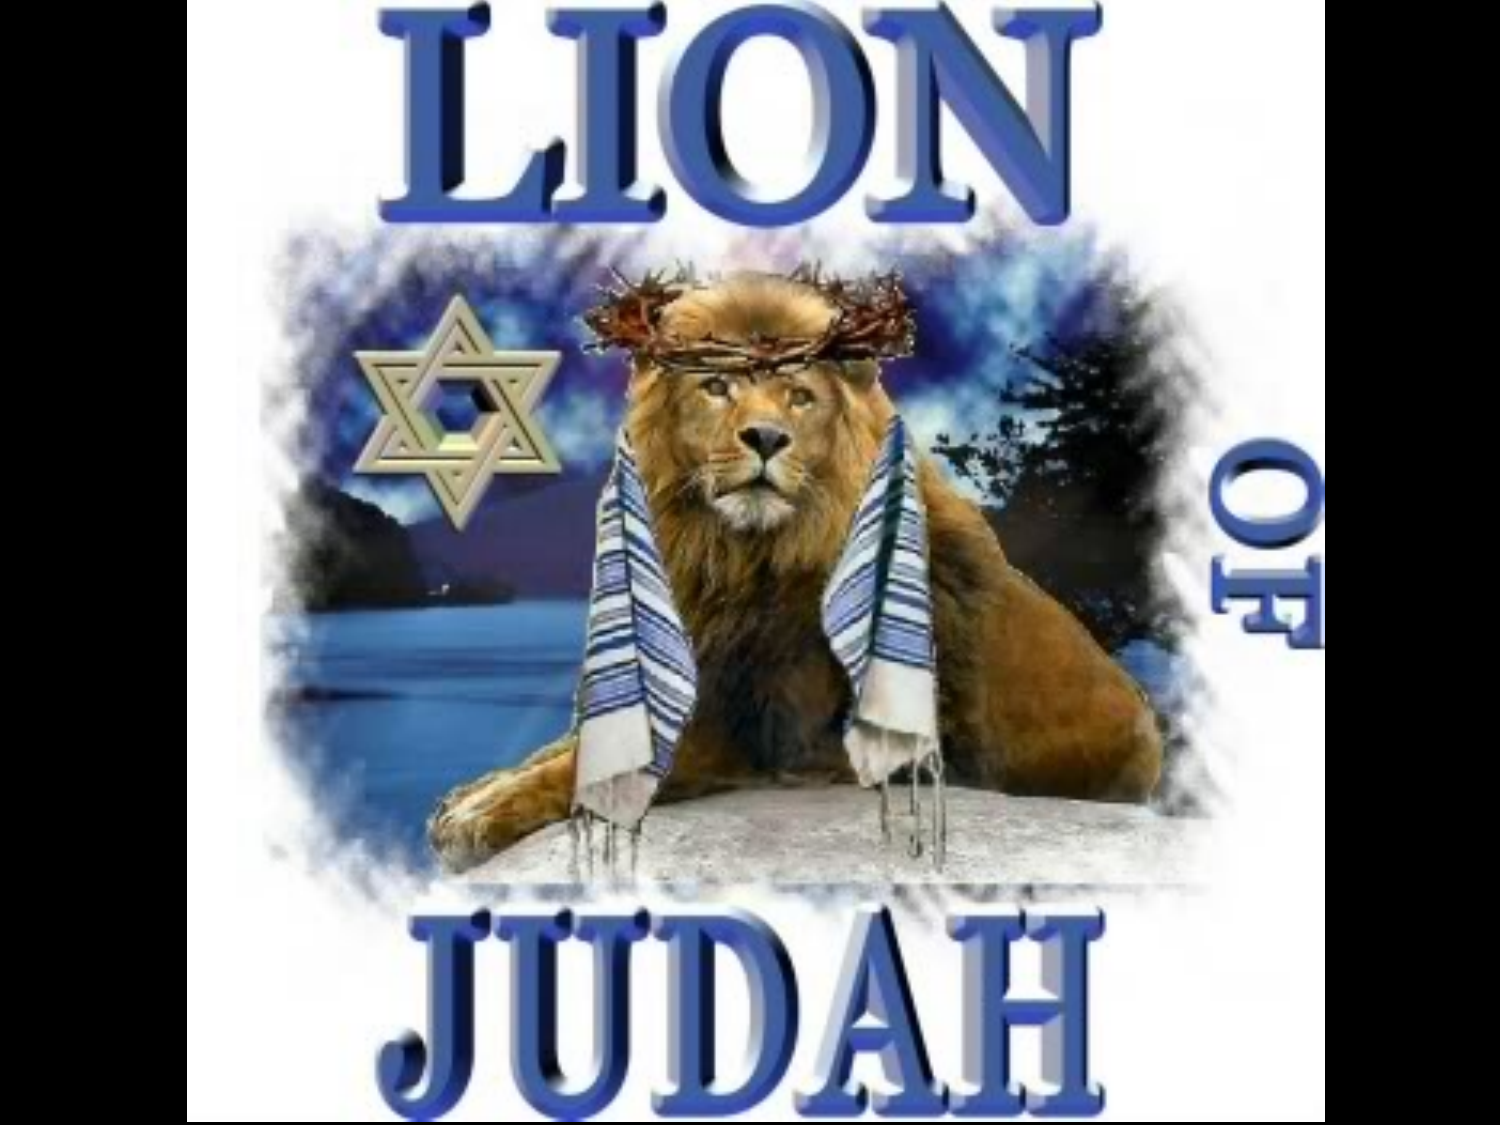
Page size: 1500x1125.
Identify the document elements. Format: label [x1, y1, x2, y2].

picture [187, 0, 1326, 1122]
